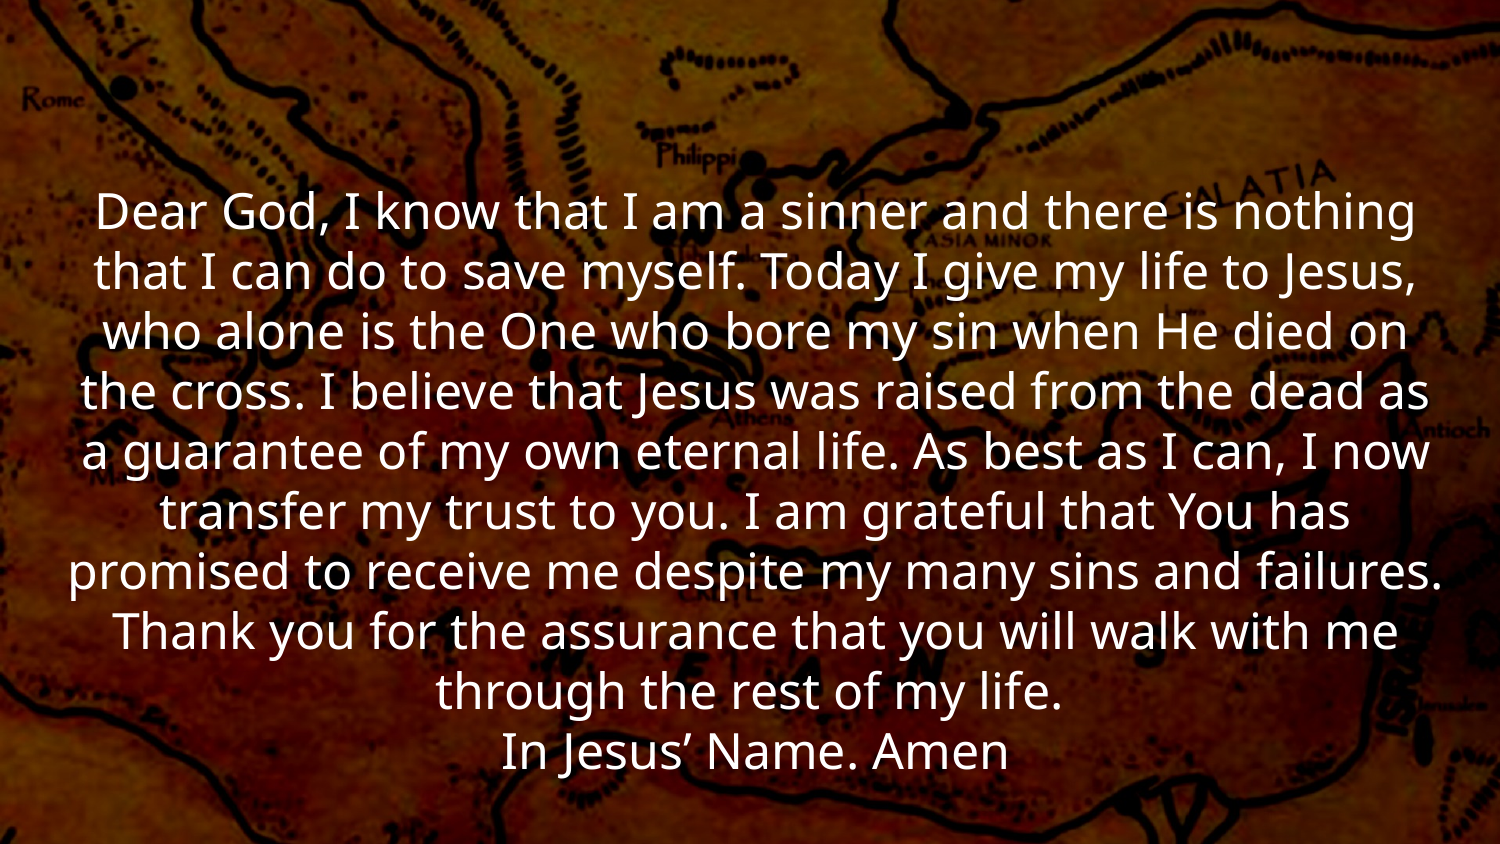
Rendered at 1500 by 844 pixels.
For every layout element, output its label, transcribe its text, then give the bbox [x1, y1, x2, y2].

picture [0, 0, 1500, 844]
text_box Dear God, I know that I am a sinner and there is nothing that I can do to save myself. Today I give my life to Jesus, who alone is the One who bore my sin when He died on the cross. I believe that Jesus was raised from the dead as a guarantee of my own eternal life. As best as I can, I now transfer my trust to you. I am grateful that You has promised to receive me despite my many sins and failures. Thank you for the assurance that you will walk with me through the rest of my life. In Jesus’ Name. Amen [49, 171, 1463, 787]
